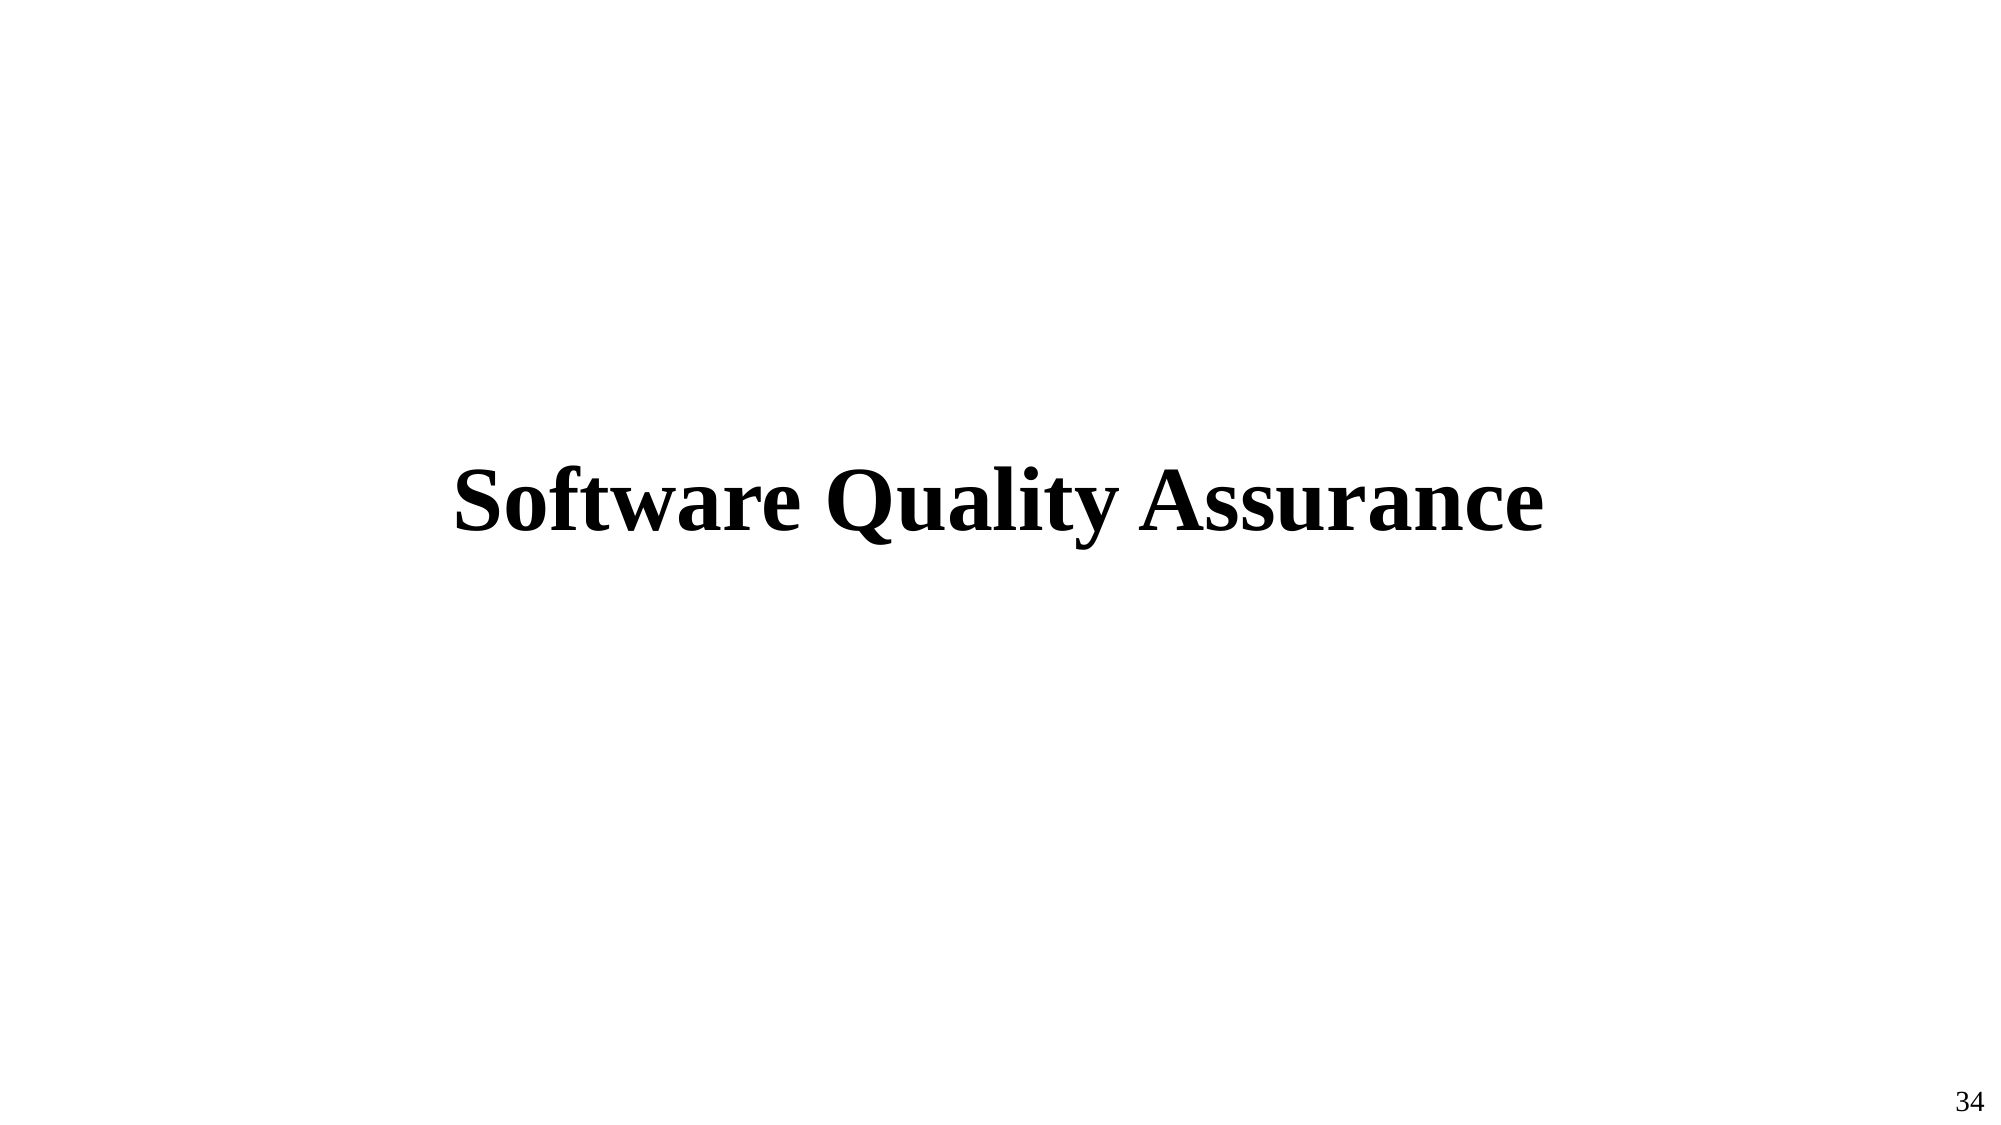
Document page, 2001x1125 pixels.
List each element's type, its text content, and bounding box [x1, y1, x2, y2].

title Software Quality Assurance [0, 399, 2000, 588]
slide_number 34 [1783, 1074, 2000, 1125]
